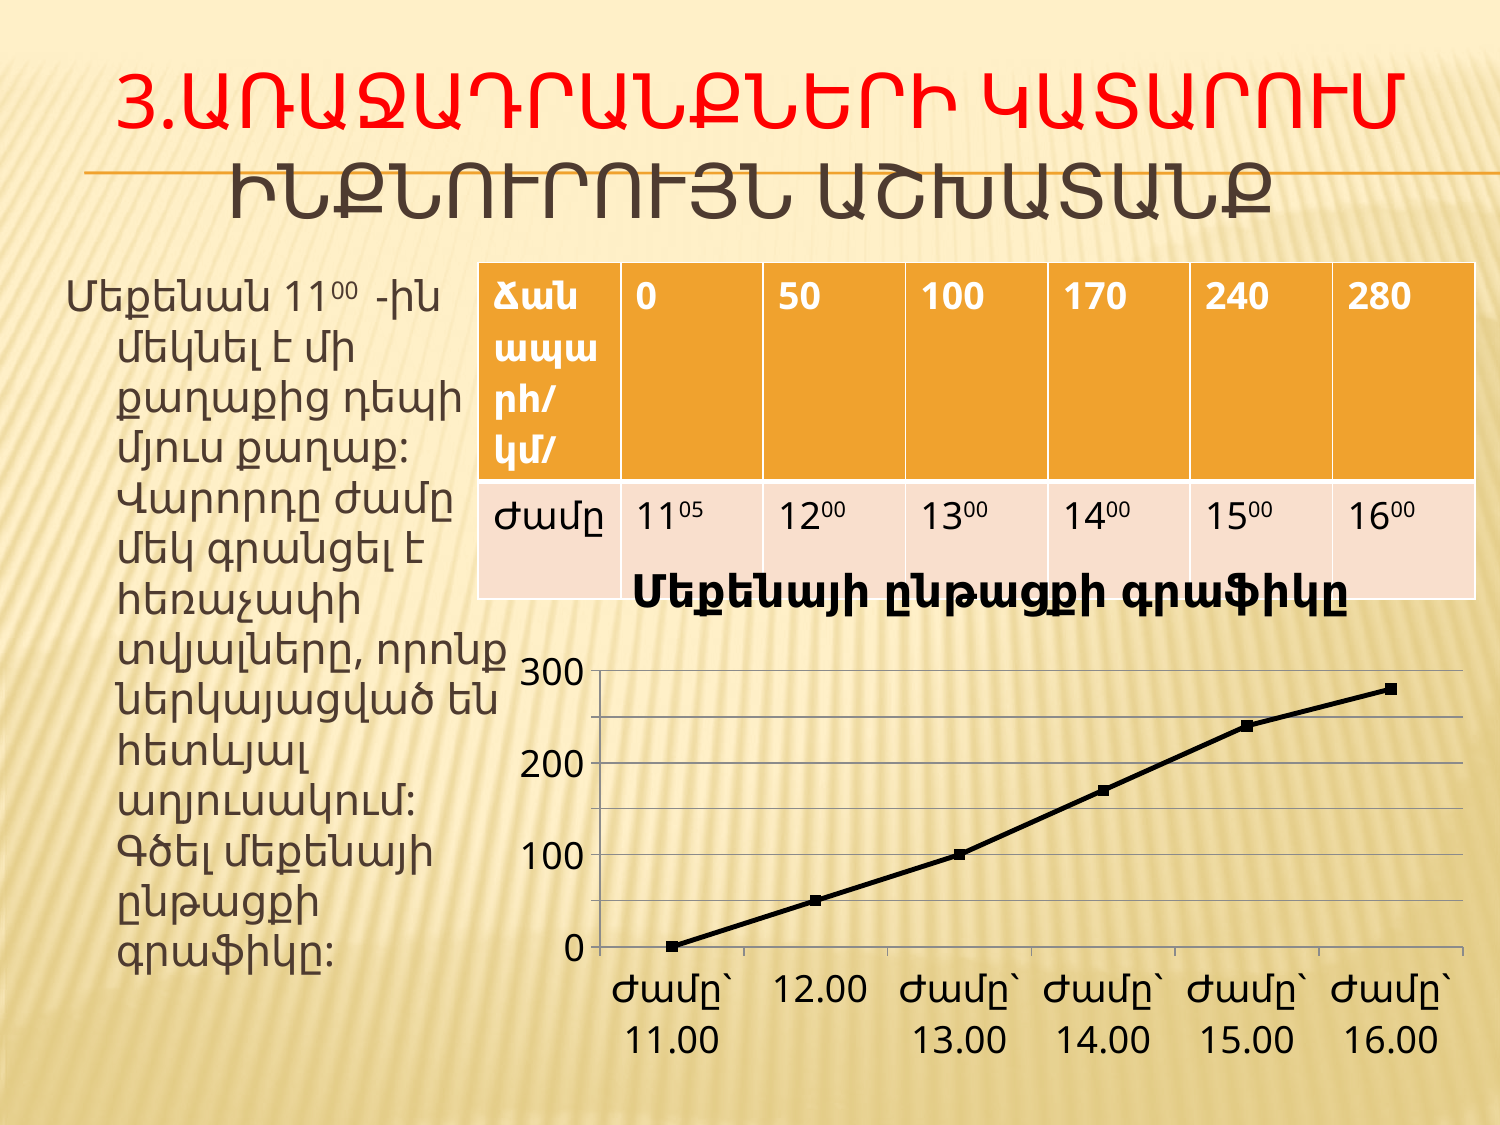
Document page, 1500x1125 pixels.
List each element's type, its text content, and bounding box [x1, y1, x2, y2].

table_cell 1600 [1333, 484, 1474, 525]
table_header 50 [764, 263, 905, 479]
table_cell 1105 [622, 484, 762, 524]
table_cell 1500 [1191, 484, 1332, 524]
table_header 100 [906, 263, 1047, 479]
table_cell 1300 [906, 484, 1047, 524]
table_cell 1200 [764, 484, 905, 524]
list Մեքենան 1100 -ին մեկնել է մի քաղաքից դեպի մյուս քաղաք: Վարորդը ժամը մեկ գրանցել է հեռաչափի տվյալները, որոնք ներկայացված են հետևյալ աղյուսակում: Գծել մեքենայի ընթացքի գրաֆիկը: [50, 262, 489, 1038]
table_header 240 [1191, 263, 1332, 479]
table_header 0 [622, 263, 762, 479]
table_header Ճանապարհ/կմ/ [479, 263, 620, 479]
table_header 170 [1049, 263, 1189, 479]
chart [499, 526, 1483, 1076]
table_cell Ժամը [479, 484, 620, 598]
table_header 280 [1333, 263, 1474, 479]
table_cell 1400 [1049, 484, 1189, 524]
title 3.Առաջադրանքների կատարում Ինքնուրույն աշխատանք [49, 75, 1475, 213]
